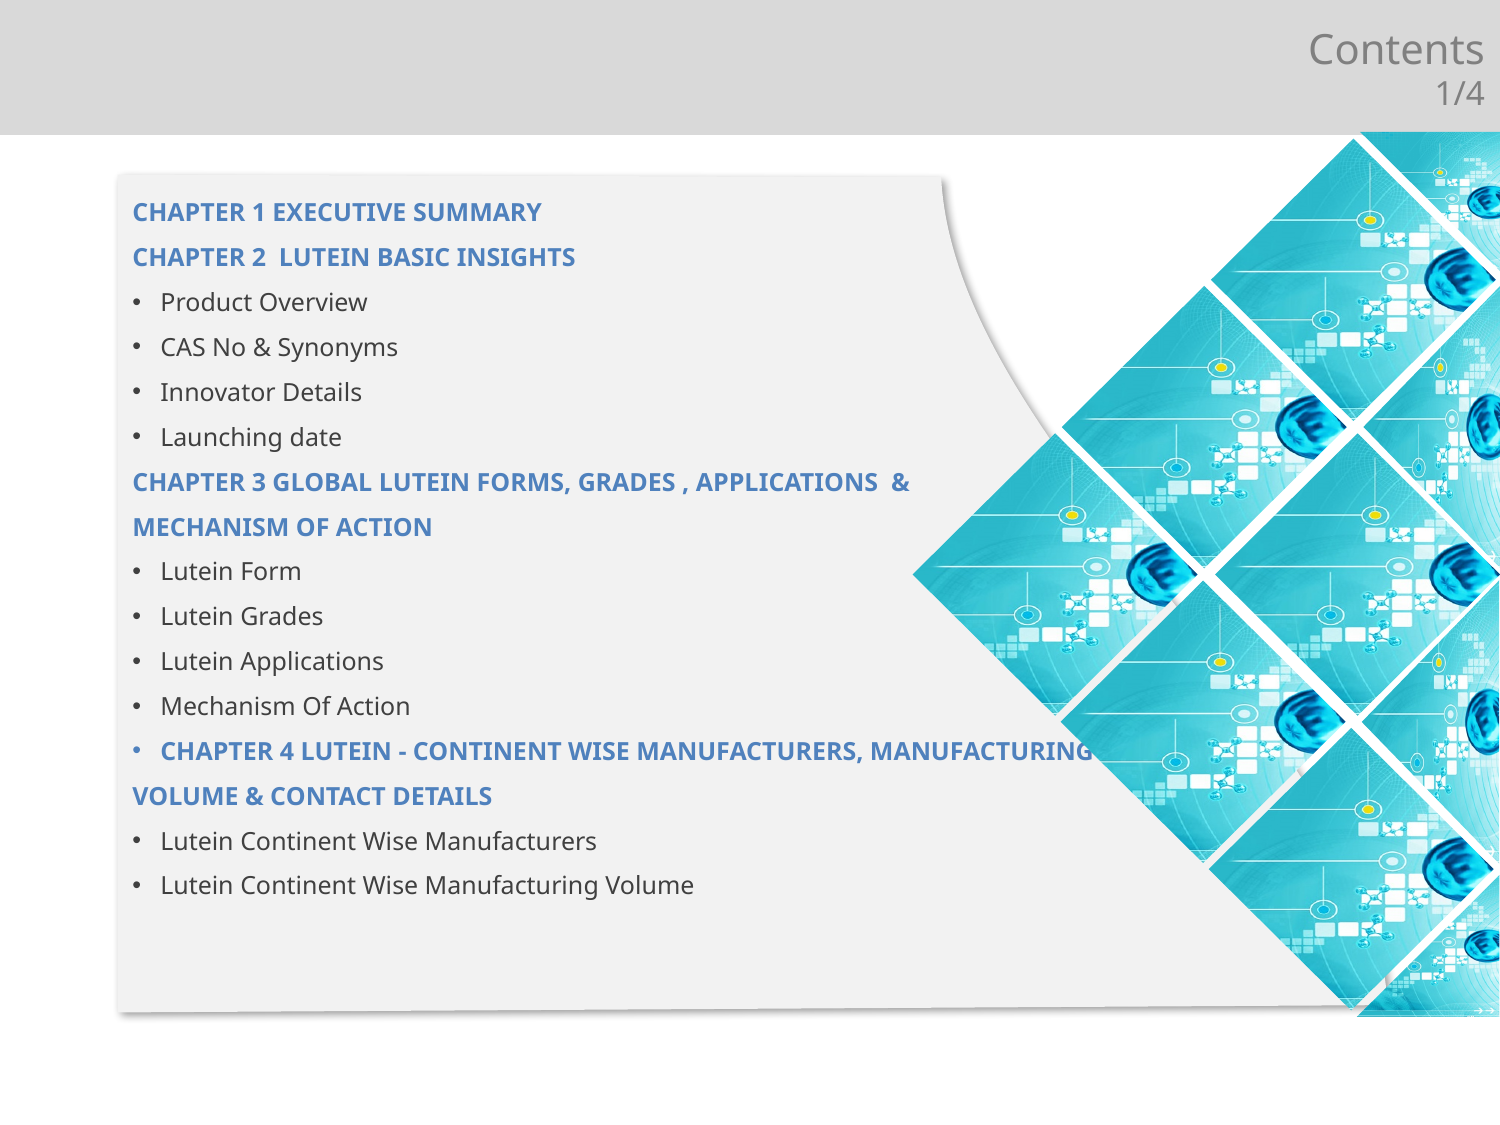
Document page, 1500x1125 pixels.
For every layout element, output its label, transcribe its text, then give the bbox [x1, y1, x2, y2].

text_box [912, 131, 1500, 1018]
text_box Contents 1/4 [0, 0, 1500, 135]
text_box CHAPTER 1 EXECUTIVE SUMMARY CHAPTER 2 LUTEIN BASIC INSIGHTS Product Overview CAS No & Synonyms Innovator Details Launching date CHAPTER 3 GLOBAL LUTEIN FORMS, GRADES , APPLICATIONS & MECHANISM OF ACTION Lutein Form Lutein Grades Lutein Applications Mechanism Of Action CHAPTER 4 LUTEIN - CONTINENT WISE MANUFACTURERS, MANUFACTURING VOLUME & CONTACT DETAILS Lutein Continent Wise Manufacturers Lutein Continent Wise Manufacturing Volume [115, 172, 907, 1015]
